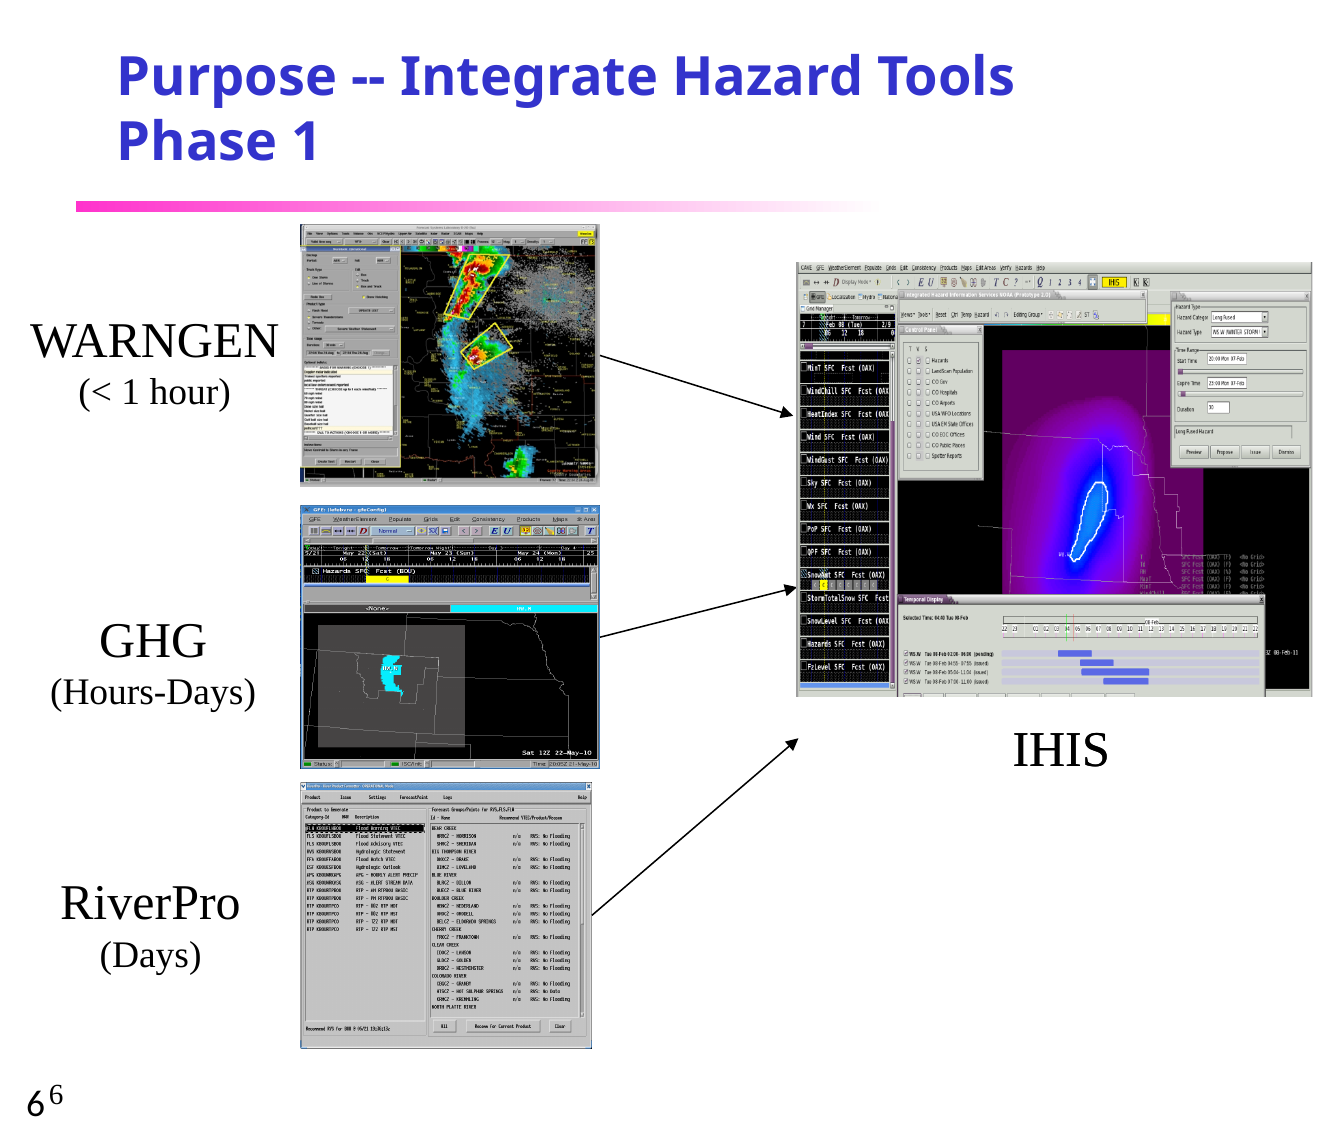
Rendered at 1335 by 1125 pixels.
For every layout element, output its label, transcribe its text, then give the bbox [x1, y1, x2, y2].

text_box GHG (Hours-Days) [81, 599, 225, 675]
text_box 6 [12, 1072, 88, 1110]
picture [299, 505, 601, 769]
text_box Purpose -- Integrate Hazard Tools Phase 1 [102, 24, 1238, 188]
picture [795, 262, 1313, 697]
text_box WARNGEN (< 1 hour) [9, 299, 294, 375]
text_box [599, 355, 790, 417]
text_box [599, 586, 790, 638]
picture [299, 782, 593, 1049]
slide_number 6 [12, 1110, 78, 1119]
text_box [591, 738, 799, 916]
text_box RiverPro (Days) [38, 862, 263, 938]
picture [299, 224, 601, 487]
text_box IHIS [997, 709, 1141, 808]
